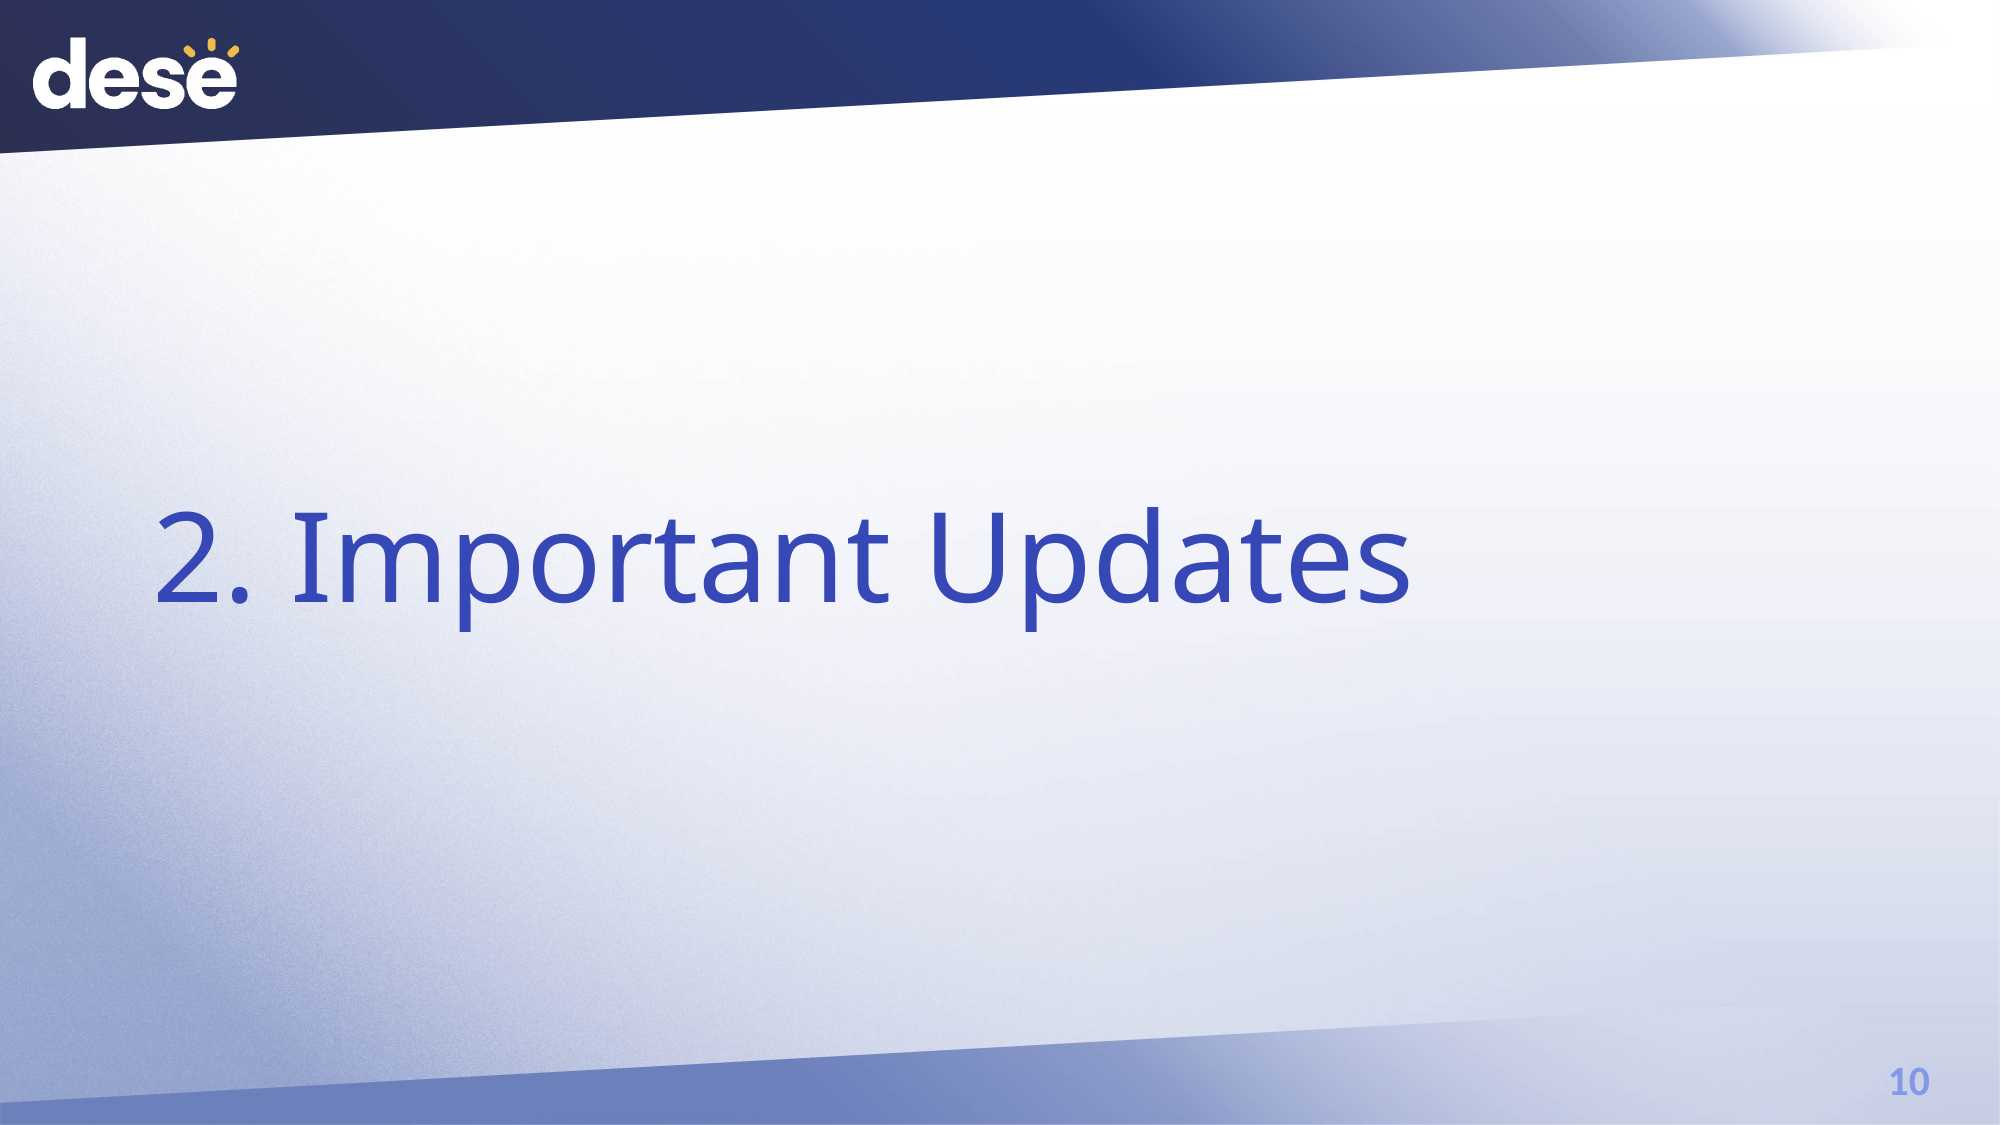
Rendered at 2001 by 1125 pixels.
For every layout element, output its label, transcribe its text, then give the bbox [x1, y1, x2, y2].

picture [0, 0, 2000, 1125]
title 2. Important Updates [137, 472, 1863, 653]
